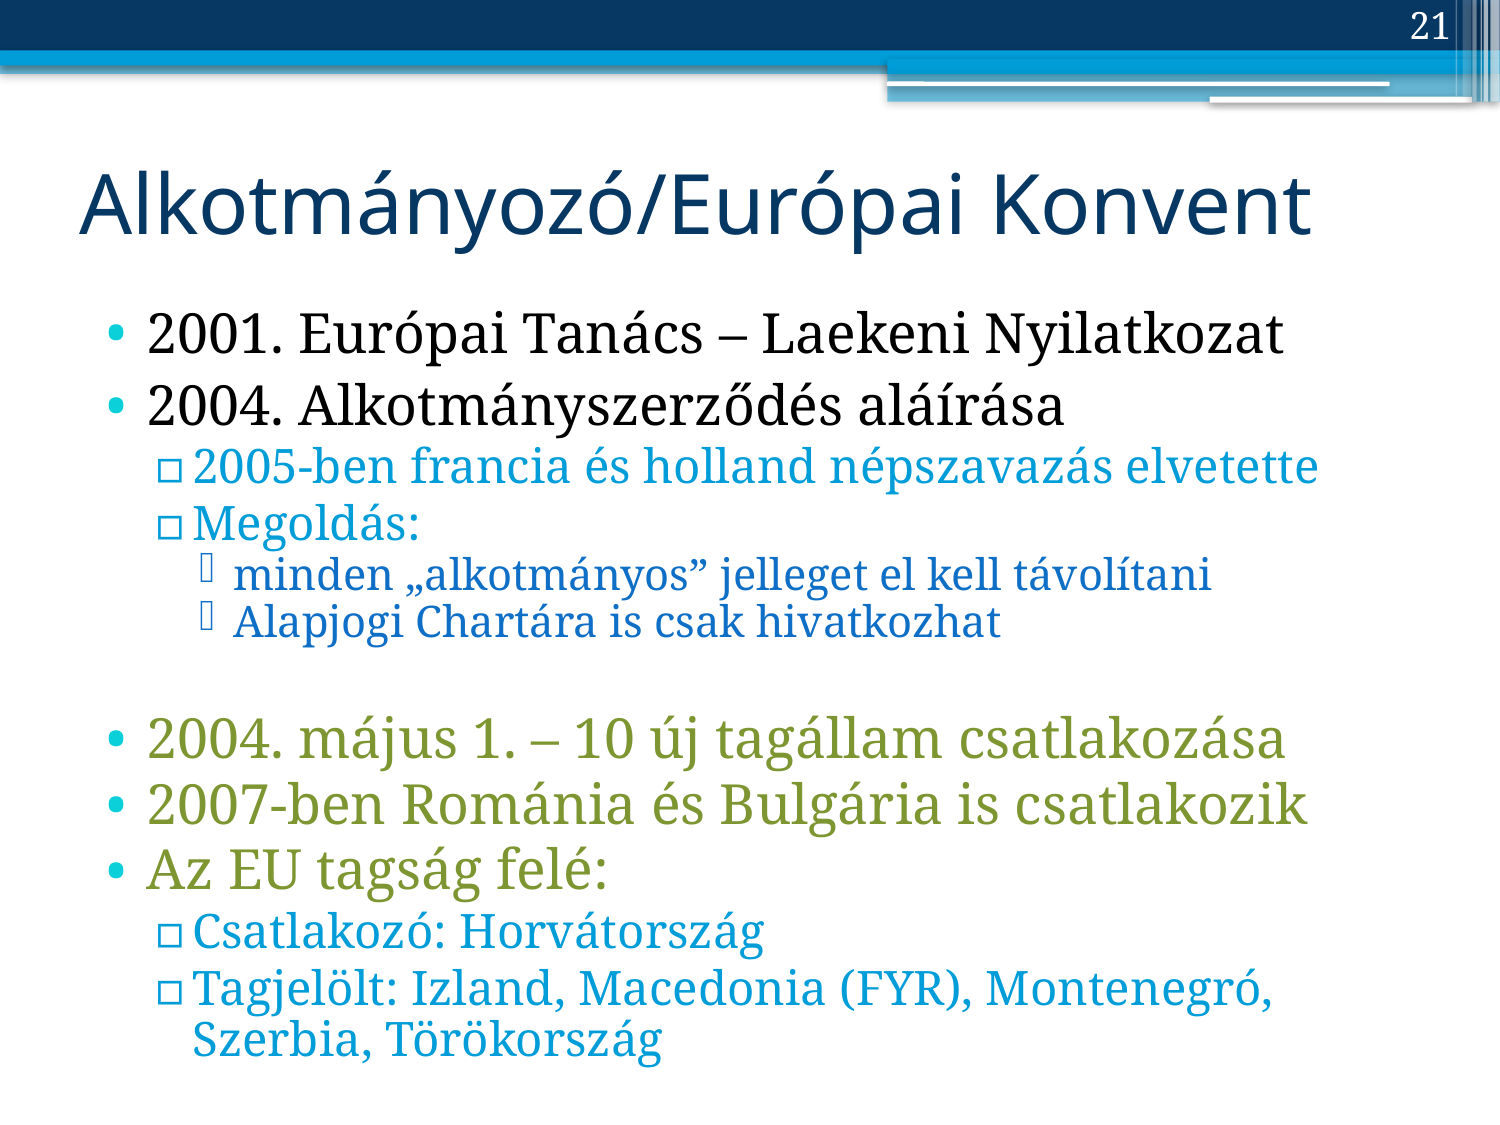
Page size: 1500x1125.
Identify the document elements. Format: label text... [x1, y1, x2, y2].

list 2001. Európai Tanács – Laekeni Nyilatkozat 2004. Alkotmányszerződés aláírása 2005-ben francia és holland népszavazás elvetette Megoldás: minden „alkotmányos” jelleget el kell távolítani Alapjogi Chartára is csak hivatkozhat 2004. május 1. – 10 új tagállam csatlakozása 2007-ben Románia és Bulgária is csatlakozik Az EU tagság felé: Csatlakozó: Horvátország Tagjelölt: Izland, Macedonia (FYR), Montenegró, Szerbia, Törökország [75, 290, 1425, 1079]
slide_number 21 [1341, 0, 1466, 61]
title Alkotmányozó/Európai Konvent [64, 113, 1415, 289]
